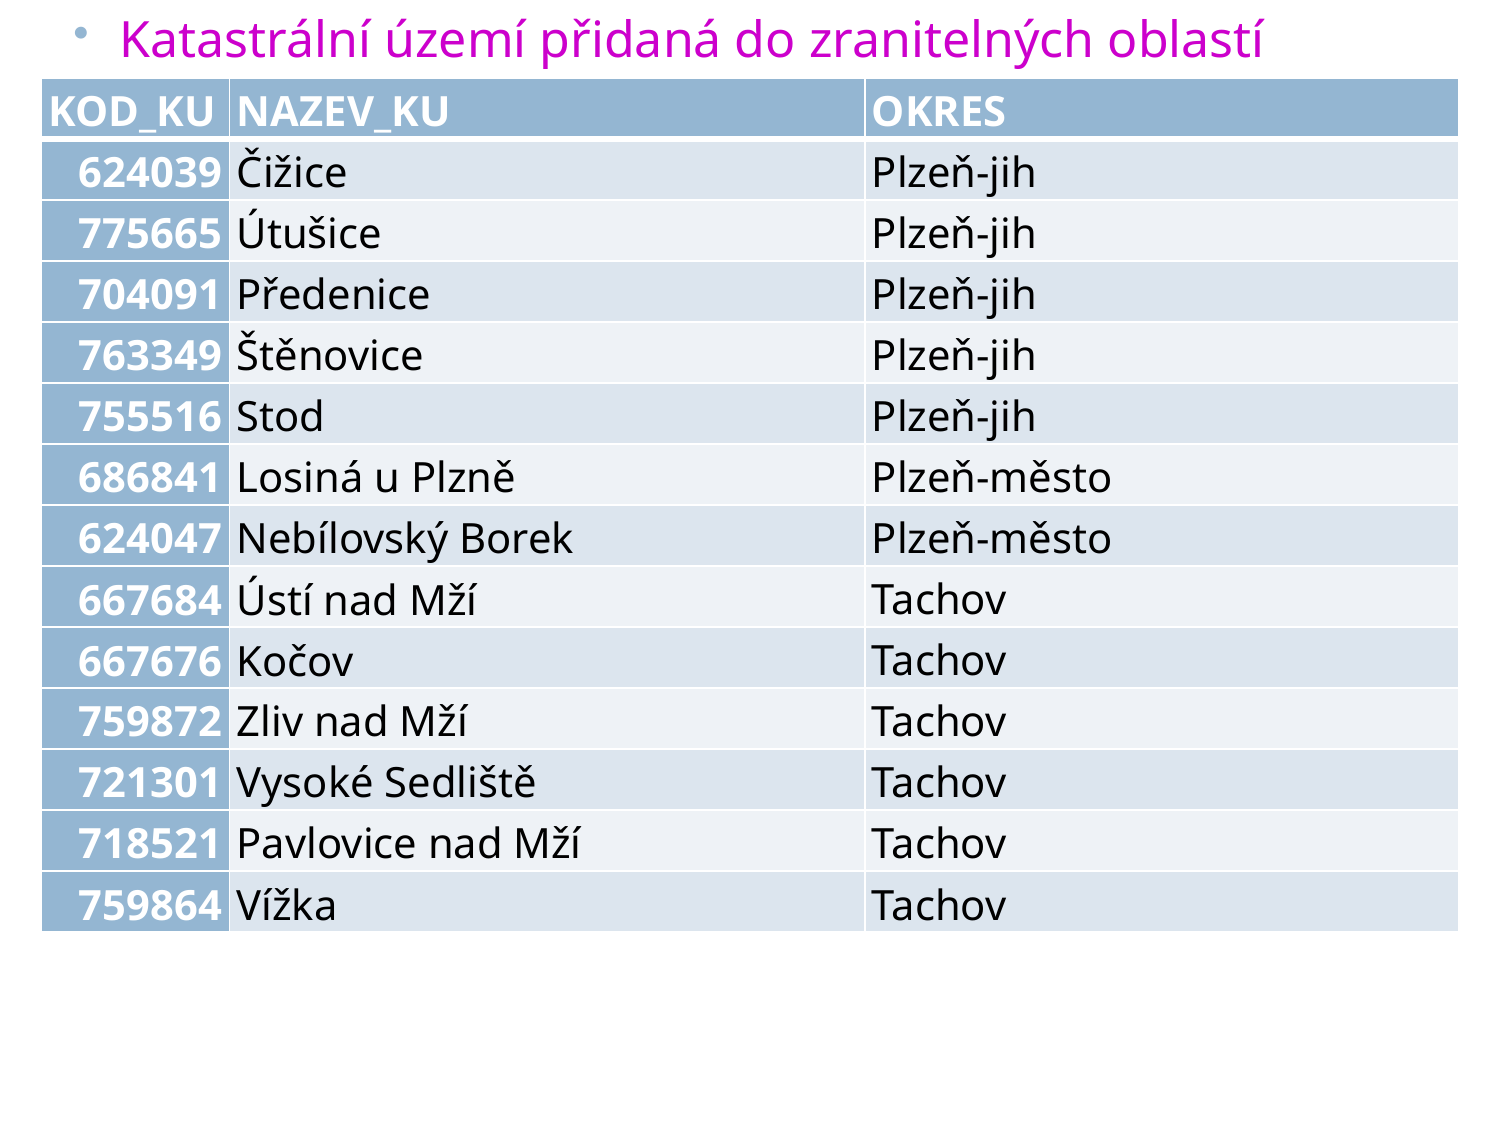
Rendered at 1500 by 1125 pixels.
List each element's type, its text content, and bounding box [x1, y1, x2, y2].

table_cell Tachov [866, 872, 1458, 931]
table_cell Pavlovice nad Mží [230, 811, 864, 870]
table_cell 704091 [42, 262, 229, 321]
table_cell 759864 [42, 872, 229, 931]
table_cell 759872 [42, 689, 229, 748]
table_cell Plzeň-jih [866, 201, 1458, 260]
table_cell 624039 [42, 142, 229, 199]
table_cell 755516 [42, 384, 229, 443]
table_cell Stod [230, 384, 864, 443]
table_cell Plzeň-město [866, 506, 1458, 565]
table_cell Plzeň-jih [866, 384, 1458, 443]
table_cell 775665 [42, 201, 229, 260]
list Katastrální území přidaná do zranitelných oblastí [0, 0, 1500, 71]
table_cell Losiná u Plzně [230, 445, 864, 504]
table_cell Vížka [230, 872, 864, 931]
table_cell 763349 [42, 323, 229, 382]
table_cell Útušice [230, 201, 864, 260]
table_cell 624047 [42, 506, 229, 565]
table_header KOD_KU [42, 79, 229, 136]
table_cell Tachov [866, 750, 1458, 809]
table_cell Čižice [230, 142, 864, 199]
table_cell Tachov [866, 811, 1458, 870]
table_cell 718521 [42, 811, 229, 870]
table_cell Tachov [866, 628, 1458, 687]
table_cell Kočov [230, 628, 864, 687]
table_cell Nebílovský Borek [230, 506, 864, 565]
table_cell Štěnovice [230, 323, 864, 382]
table_cell Vysoké Sedliště [230, 750, 864, 809]
table_cell Zliv nad Mží [230, 689, 864, 748]
table_cell Plzeň-jih [866, 262, 1458, 321]
table_cell Plzeň-jih [866, 142, 1458, 199]
table_cell 686841 [42, 445, 229, 504]
table_cell Předenice [230, 262, 864, 321]
table_cell Plzeň-jih [866, 323, 1458, 382]
table_cell Tachov [866, 689, 1458, 748]
table_cell 667676 [42, 628, 229, 687]
table_cell Tachov [866, 567, 1458, 626]
table_header OKRES [866, 79, 1458, 136]
table_cell Ústí nad Mží [230, 567, 864, 626]
table_header NAZEV_KU [230, 79, 864, 136]
table_cell 667684 [42, 567, 229, 626]
table_cell Plzeň-město [866, 445, 1458, 504]
table_cell 721301 [42, 750, 229, 809]
